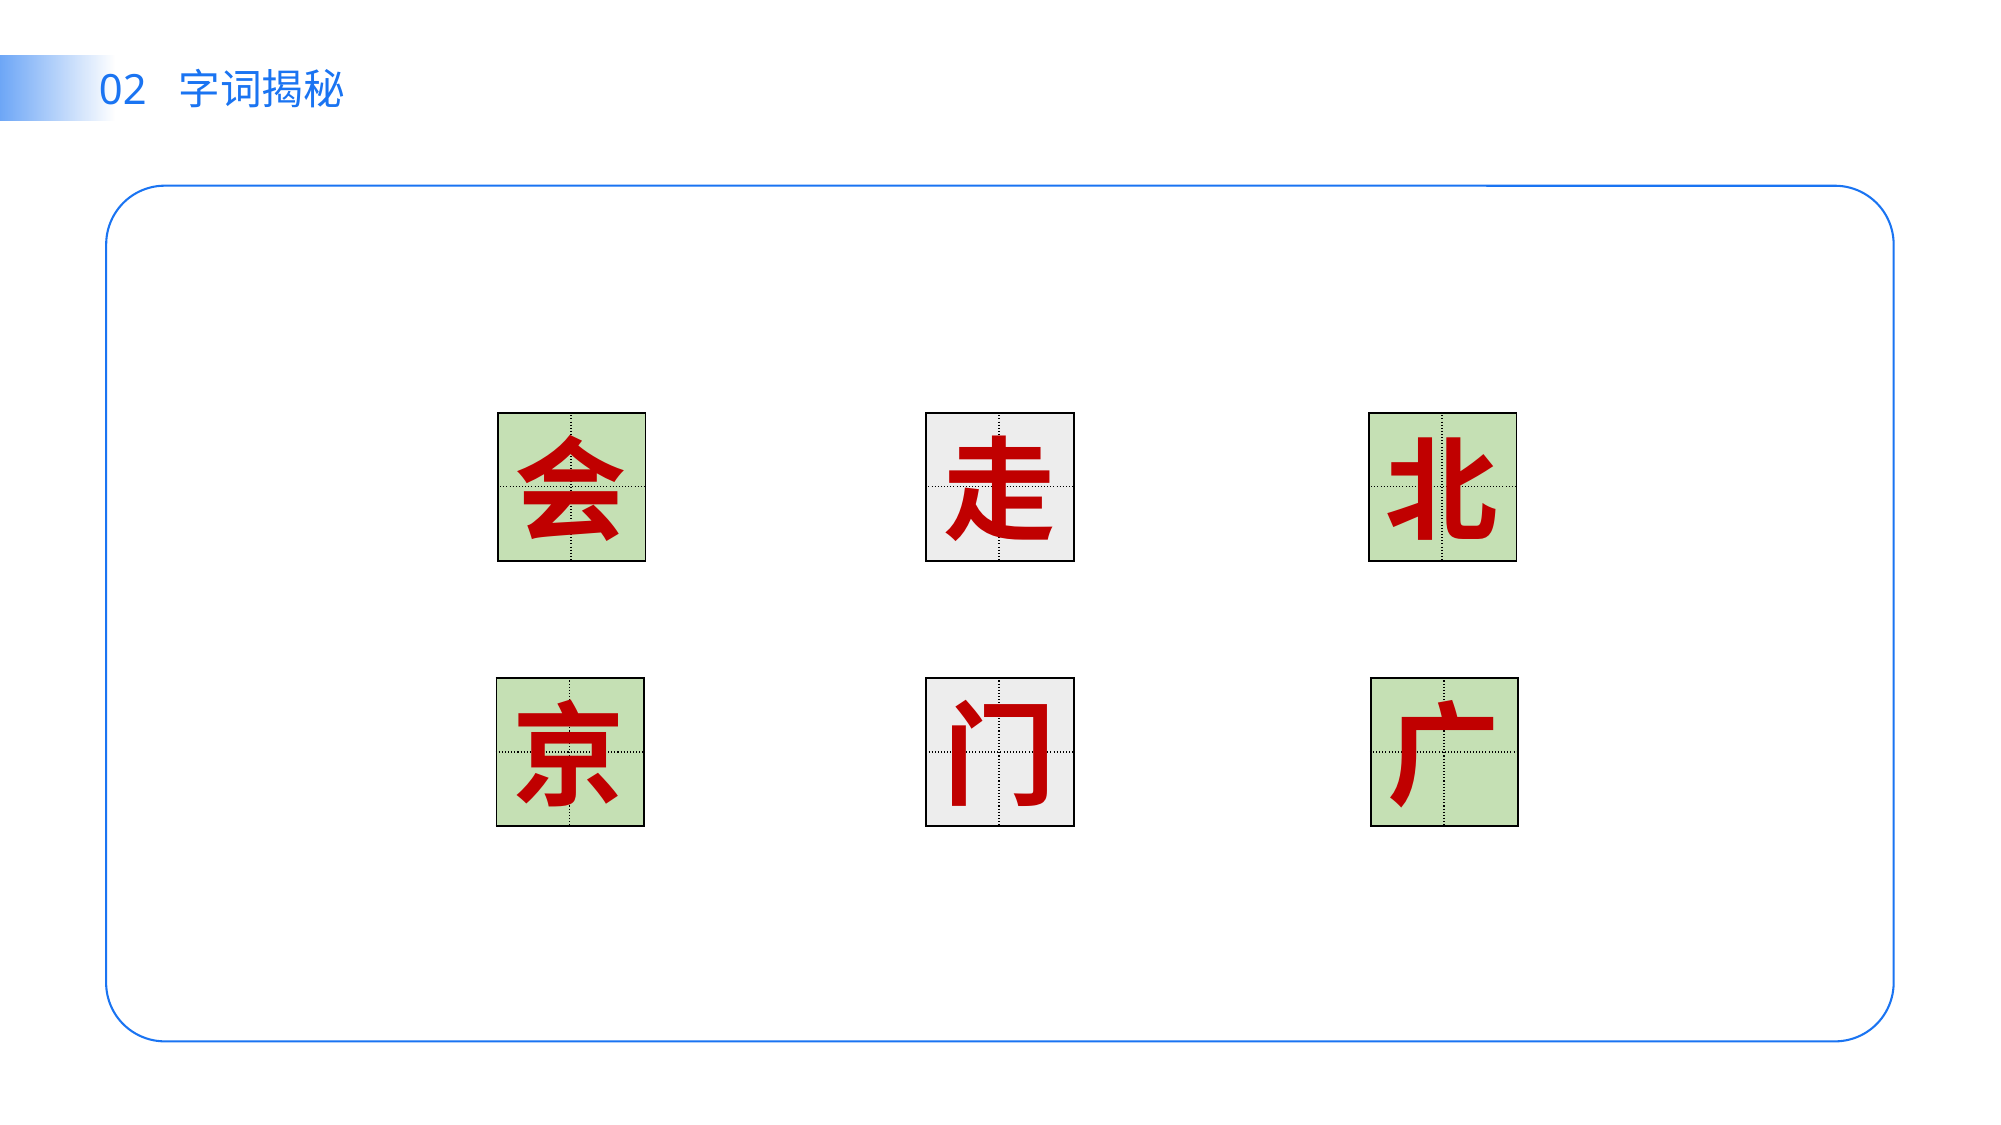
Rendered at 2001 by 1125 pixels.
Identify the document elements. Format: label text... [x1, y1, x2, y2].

list 02 字词揭秘 [84, 61, 425, 127]
text_box [105, 184, 1895, 1043]
